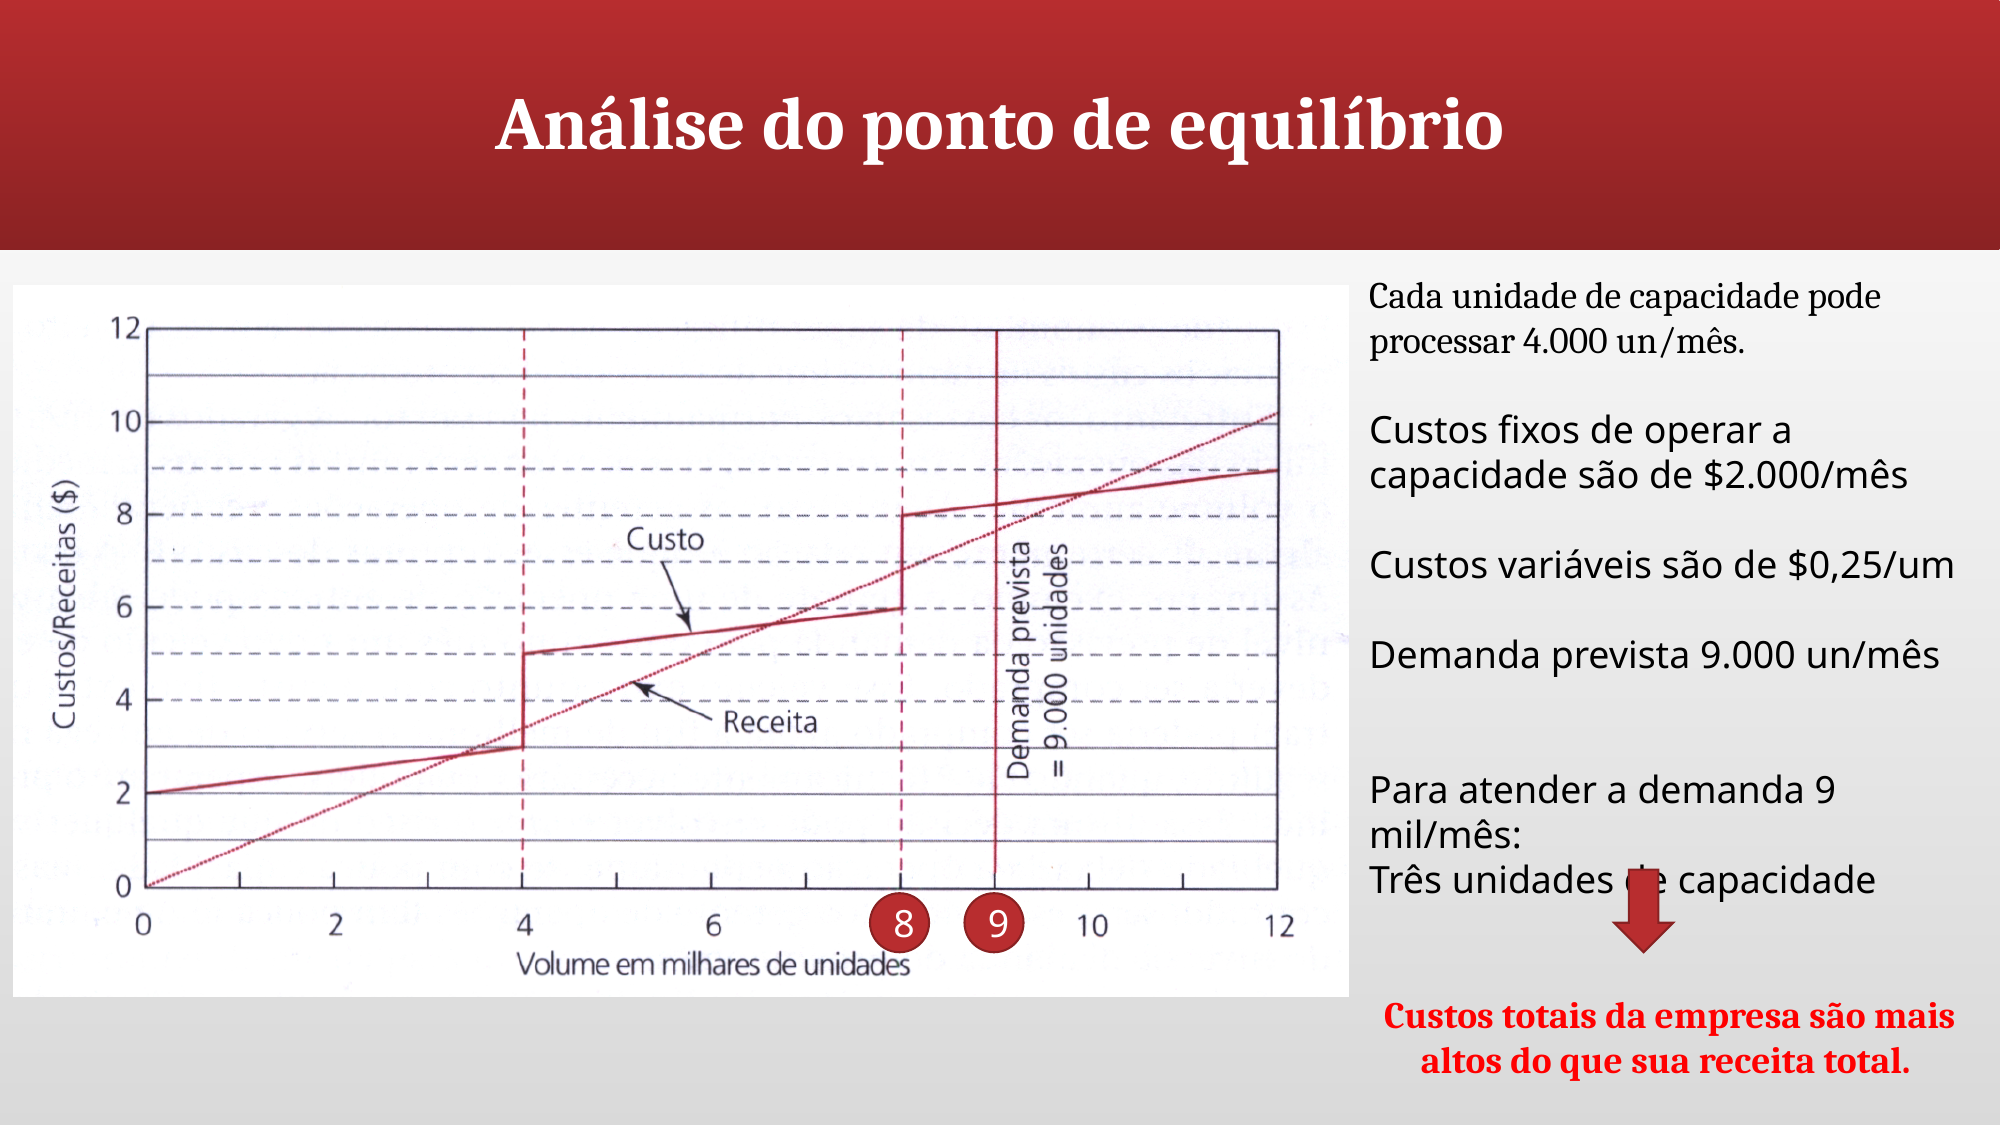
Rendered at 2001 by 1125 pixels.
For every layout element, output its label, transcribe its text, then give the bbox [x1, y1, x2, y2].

title Análise do ponto de equilíbrio [174, 16, 1825, 234]
picture [13, 285, 1349, 997]
text_box [1611, 868, 1676, 954]
text_box Cada unidade de capacidade pode processar 4.000 un/mês. Custos fixos de operar a capacidade são de $2.000/mês Custos variáveis são de $0,25/um Demanda prevista 9.000 un/mês Para atender a demanda 9 mil/mês: Três unidades de capacidade Custos totais da empresa são mais altos do que sua receita total. [1354, 263, 1987, 1109]
